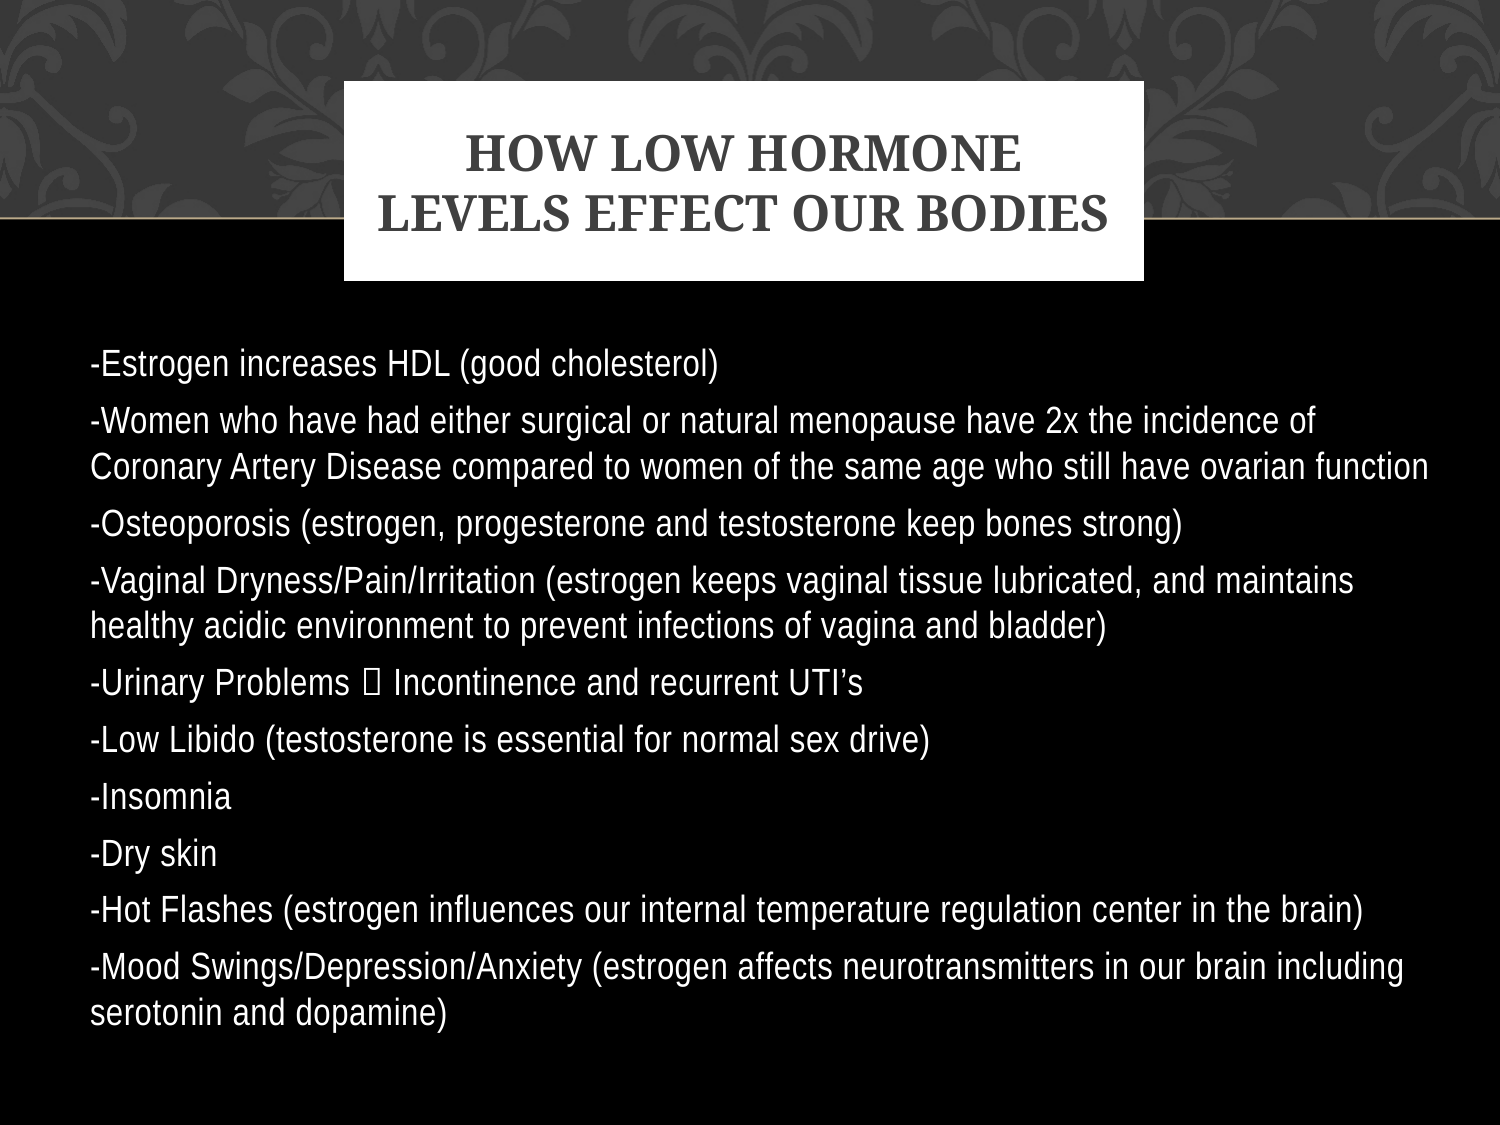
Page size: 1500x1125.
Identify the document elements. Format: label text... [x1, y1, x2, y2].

title How low hormone levels effect our bodies [344, 81, 1144, 281]
list -Estrogen increases HDL (good cholesterol) -Women who have had either surgical or natural menopause have 2x the incidence of Coronary Artery Disease compared to women of the same age who still have ovarian function -Osteoporosis (estrogen, progesterone and testosterone keep bones strong) -Vaginal Dryness/Pain/Irritation (estrogen keeps vaginal tissue lubricated, and maintains healthy acidic environment to prevent infections of vagina and bladder) -Urinary Problems  Incontinence and recurrent UTI’s -Low Libido (testosterone is essential for normal sex drive) -Insomnia -Dry skin -Hot Flashes (estrogen influences our internal temperature regulation center in the brain) -Mood Swings/Depression/Anxiety (estrogen affects neurotransmitters in our brain including serotonin and dopamine) [75, 331, 1463, 1075]
